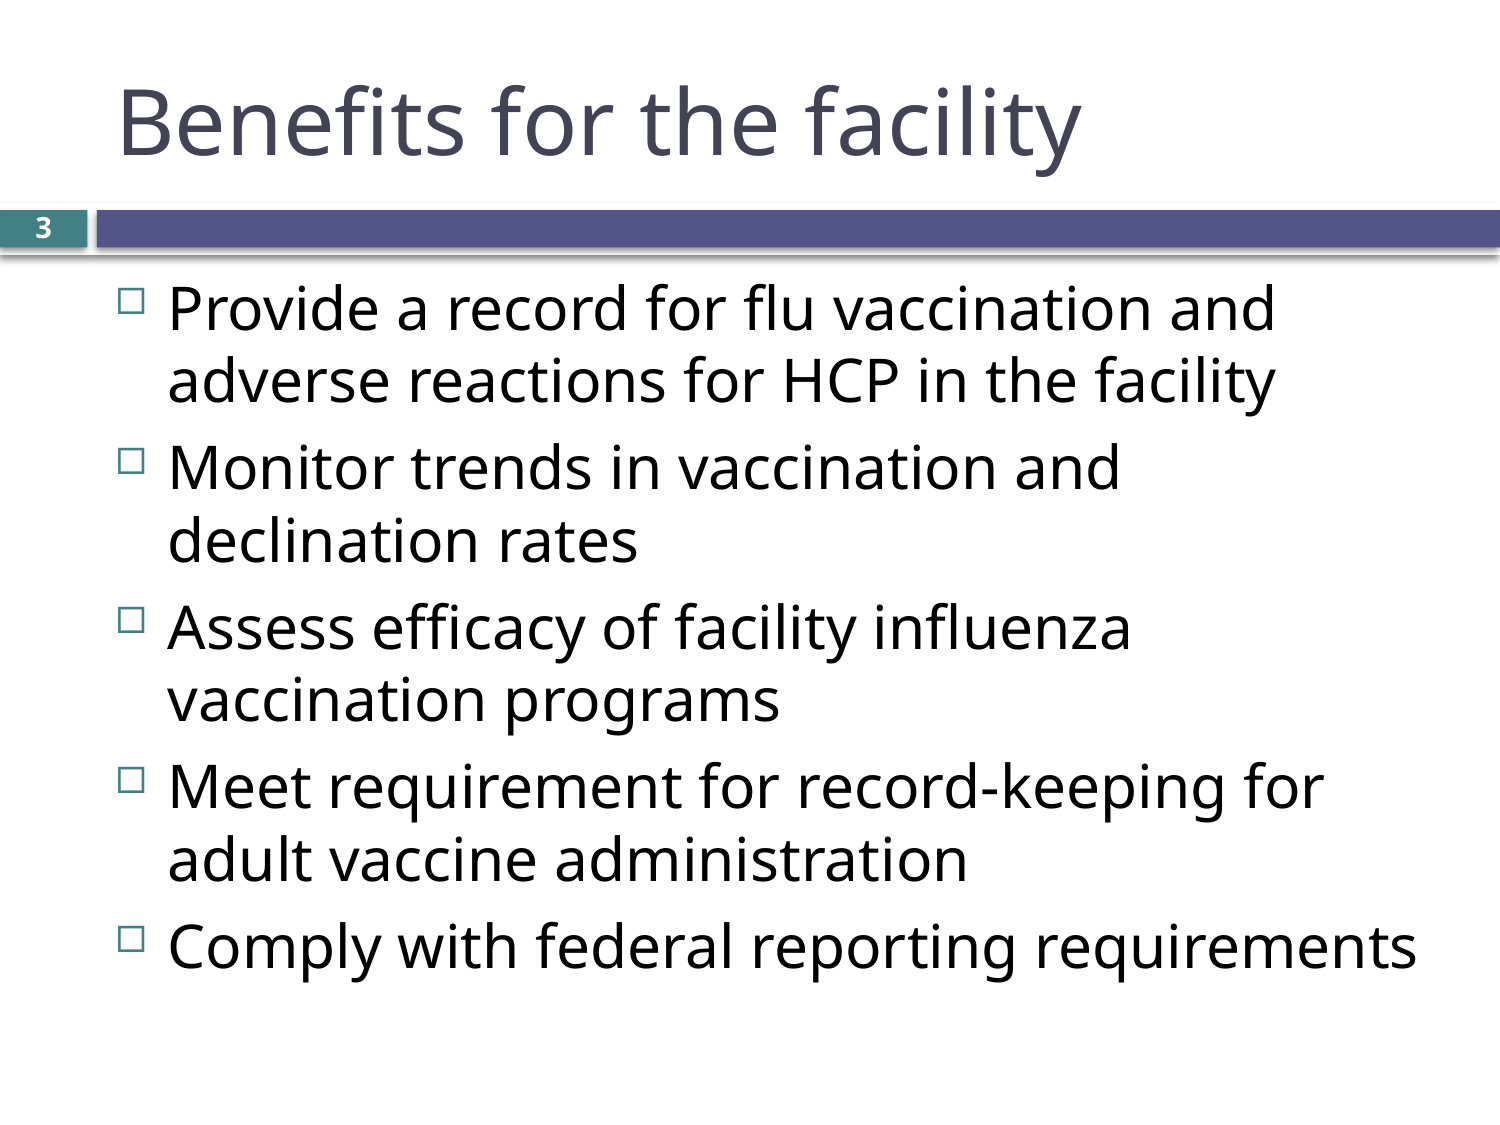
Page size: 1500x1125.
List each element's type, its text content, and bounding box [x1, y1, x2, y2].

list Provide a record for flu vaccination and adverse reactions for HCP in the facility Monitor trends in vaccination and declination rates Assess efficacy of facility influenza vaccination programs Meet requirement for record-keeping for adult vaccine administration Comply with federal reporting requirements [100, 262, 1438, 1000]
slide_number 3 [0, 208, 88, 249]
title Benefits for the facility [100, 37, 1438, 200]
